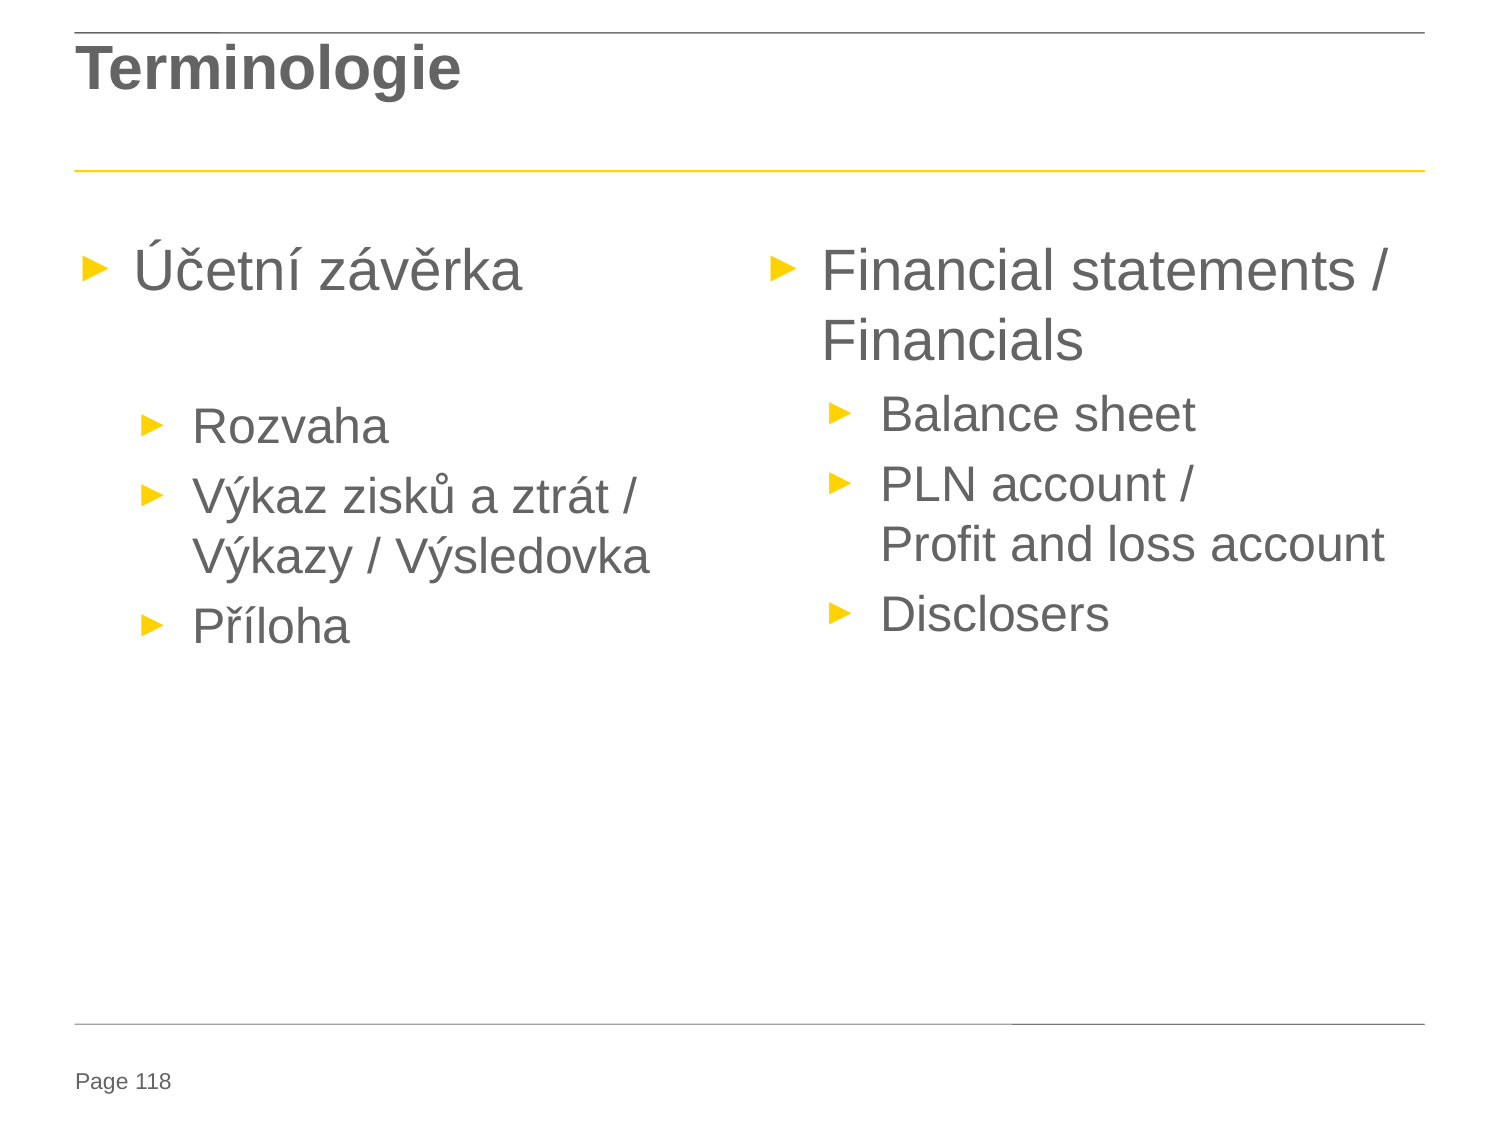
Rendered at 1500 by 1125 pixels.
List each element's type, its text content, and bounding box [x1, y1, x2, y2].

title Terminologie [74, 32, 1426, 175]
list Účetní závěrka Rozvaha Výkaz zisků a ztrát / Výkazy / Výsledovka Příloha [74, 231, 738, 974]
list Financial statements / Financials Balance sheet PLN account / Profit and loss account Disclosers [762, 231, 1426, 974]
